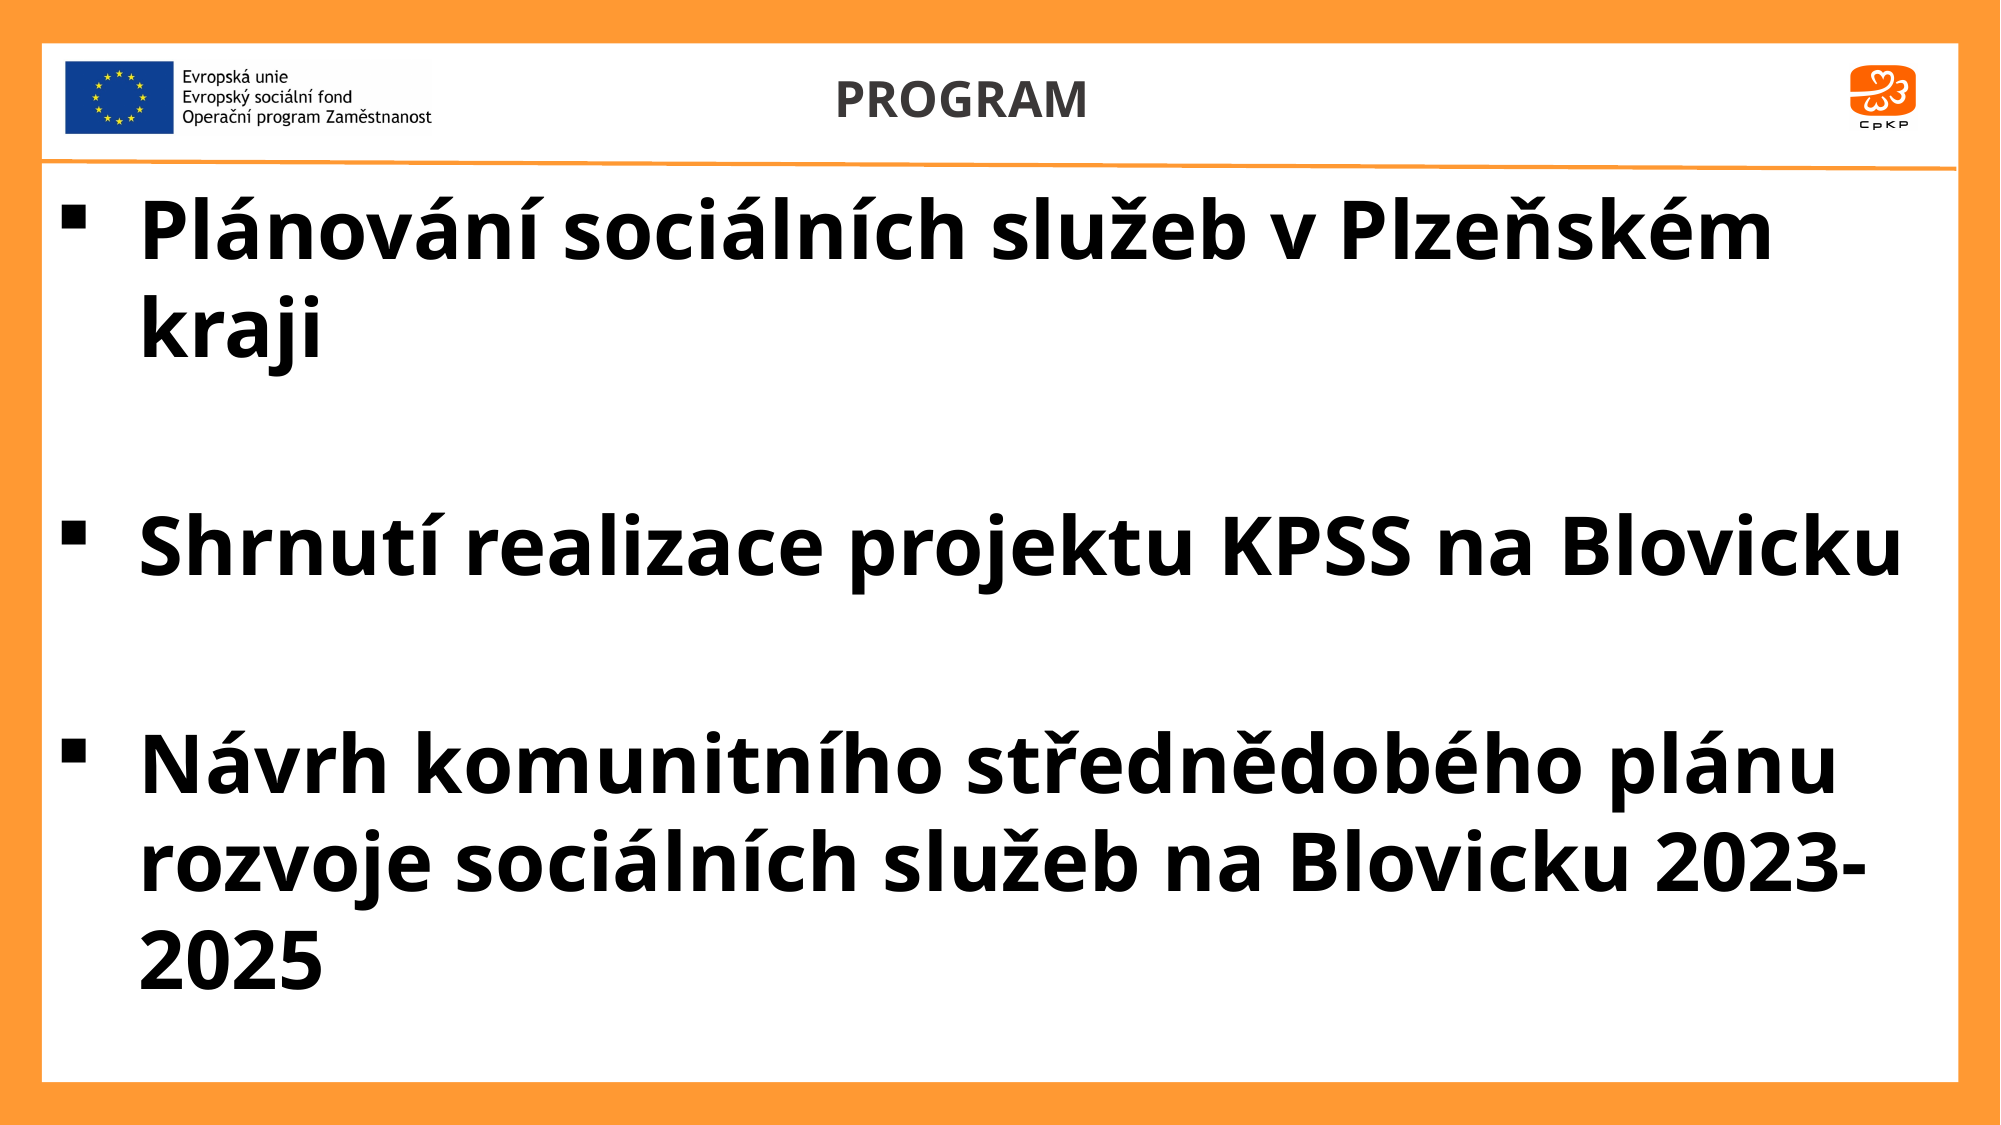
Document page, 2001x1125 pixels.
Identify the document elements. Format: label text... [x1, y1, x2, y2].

picture [1849, 63, 1918, 131]
title PROGRAM [455, 59, 1469, 136]
picture [63, 59, 432, 136]
list Plánování sociálních služeb v Plzeňském kraji Shrnutí realizace projektu KPSS na Blovicku Návrh komunitního střednědobého plánu rozvoje sociálních služeb na Blovicku 2023-2025 [40, 170, 1932, 1084]
